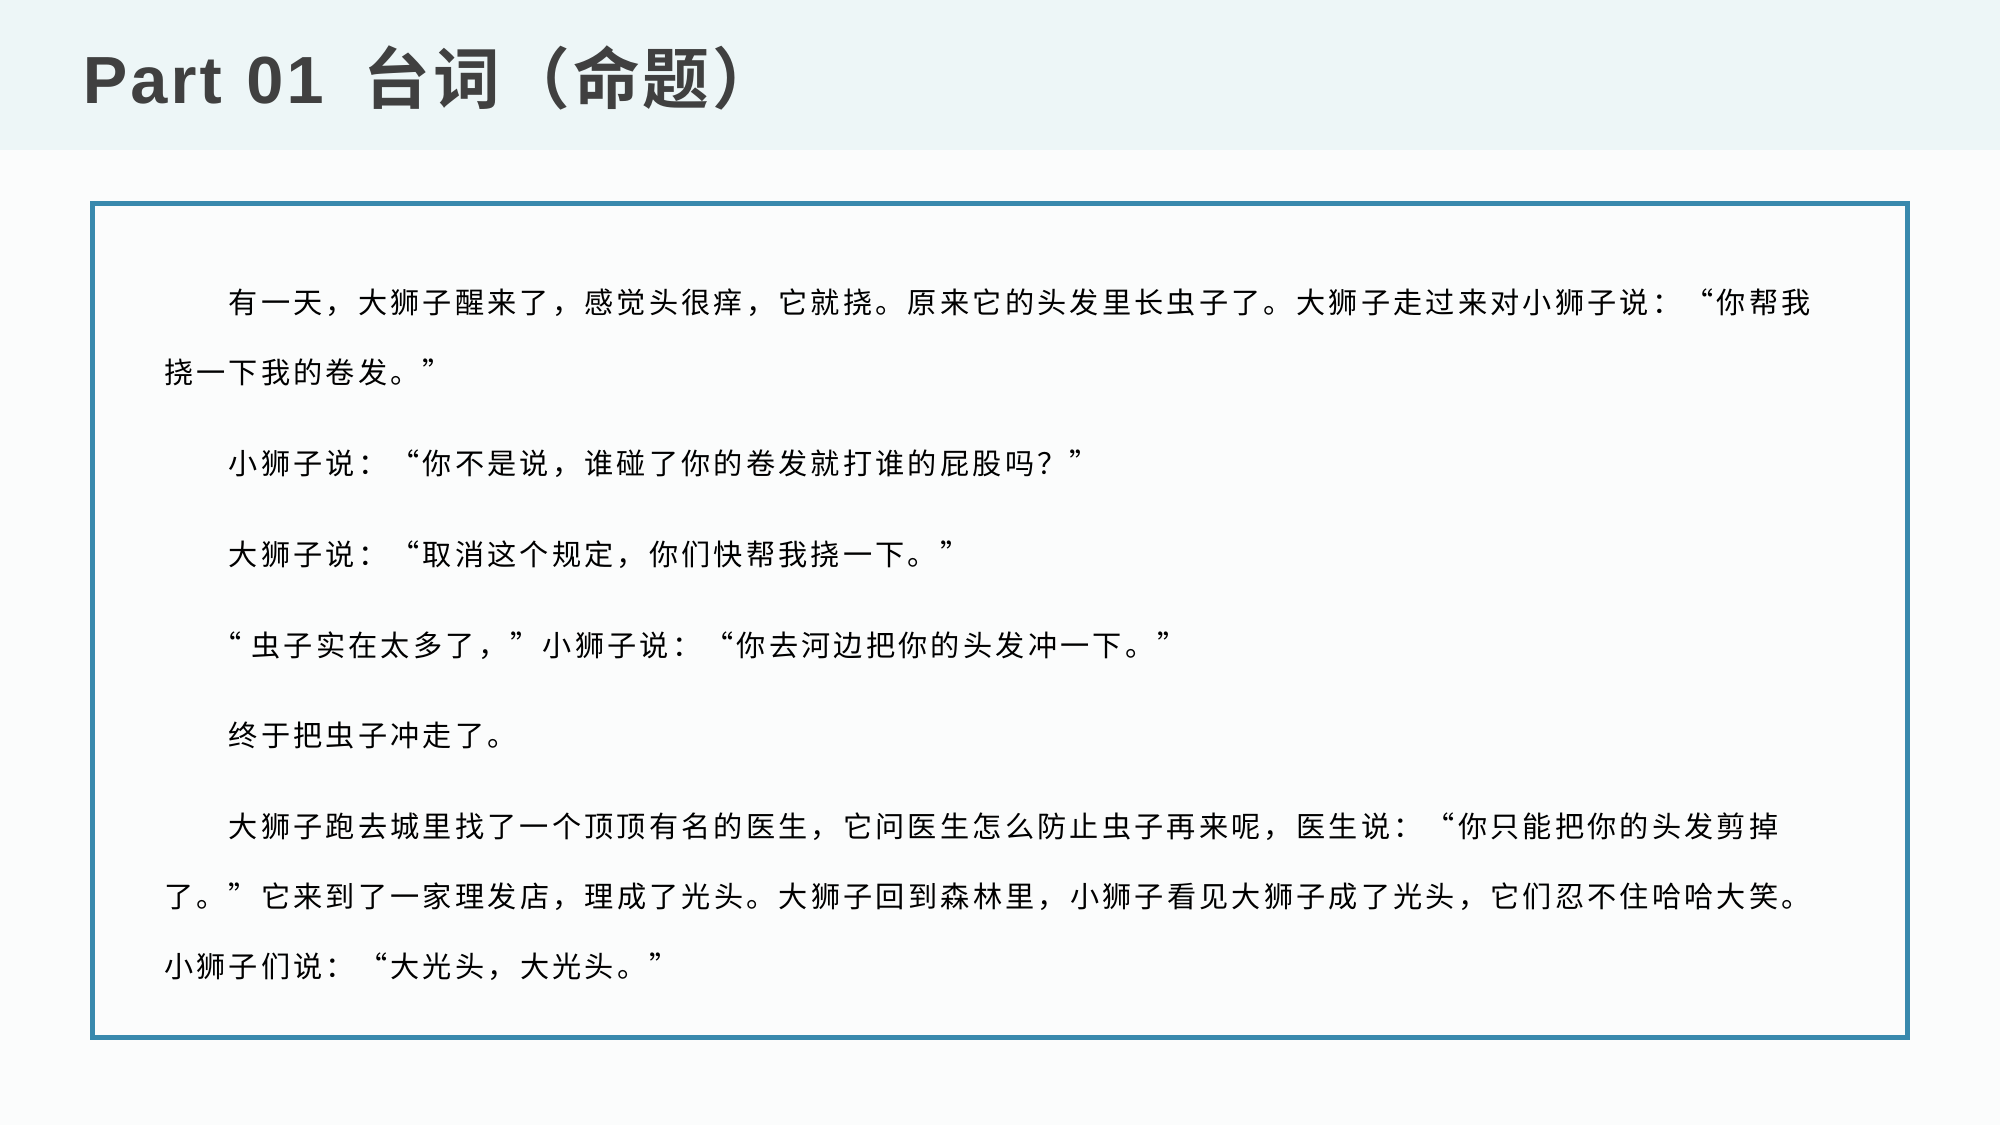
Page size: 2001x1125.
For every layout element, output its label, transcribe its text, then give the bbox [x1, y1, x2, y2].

text_box Part 01 台词（命题） [0, 0, 2000, 151]
text_box [91, 202, 1908, 1038]
text_box 有一天，大狮子醒来了，感觉头很痒，它就挠。原来它的头发里长虫子了。大狮子走过来对小狮子说：“你帮我挠一下我的卷发。” 小狮子说：“你不是说，谁碰了你的卷发就打谁的屁股吗？” 大狮子说：“取消这个规定，你们快帮我挠一下。” “虫子实在太多了，”小狮子说：“你去河边把你的头发冲一下。” 终于把虫子冲走了。 大狮子跑去城里找了一个顶顶有名的医生，它问医生怎么防止虫子再来呢，医生说：“你只能把你的头发剪掉了。”它来到了一家理发店，理成了光头。大狮子回到森林里，小狮子看见大狮子成了光头，它们忍不住哈哈大笑。小狮子们说：“大光头，大光头。” [149, 242, 1851, 991]
